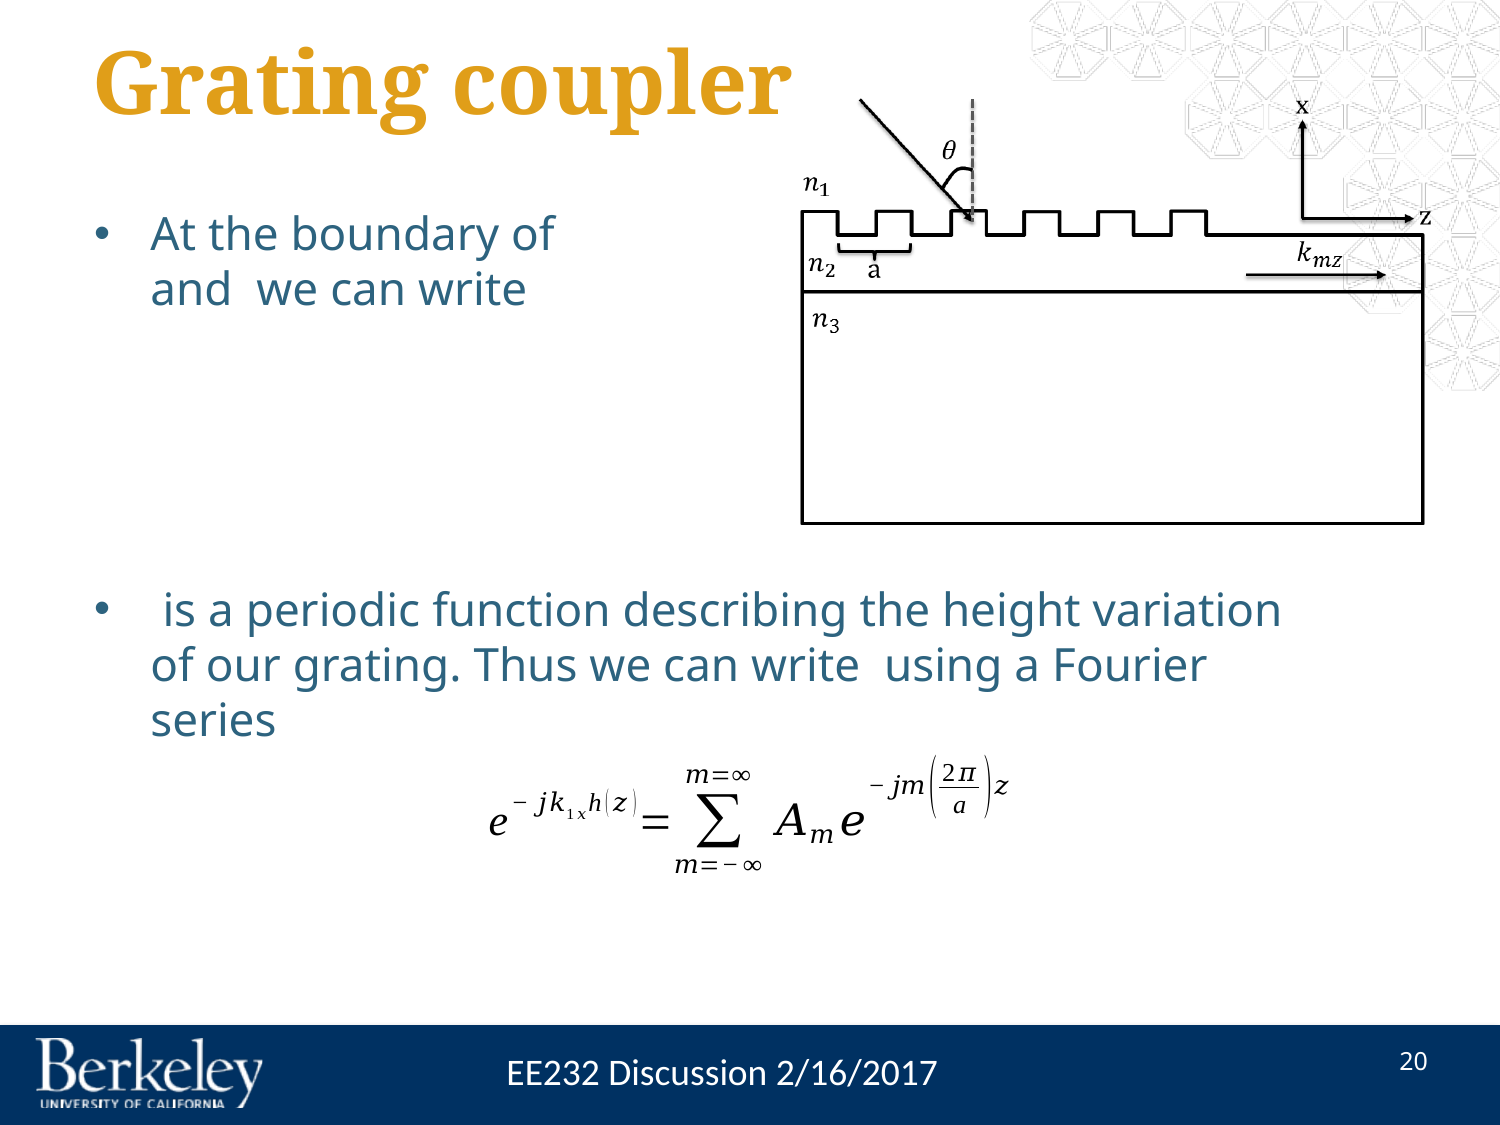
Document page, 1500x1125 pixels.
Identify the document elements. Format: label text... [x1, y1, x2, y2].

picture [795, 87, 1440, 525]
title Grating coupler [77, 19, 1351, 175]
